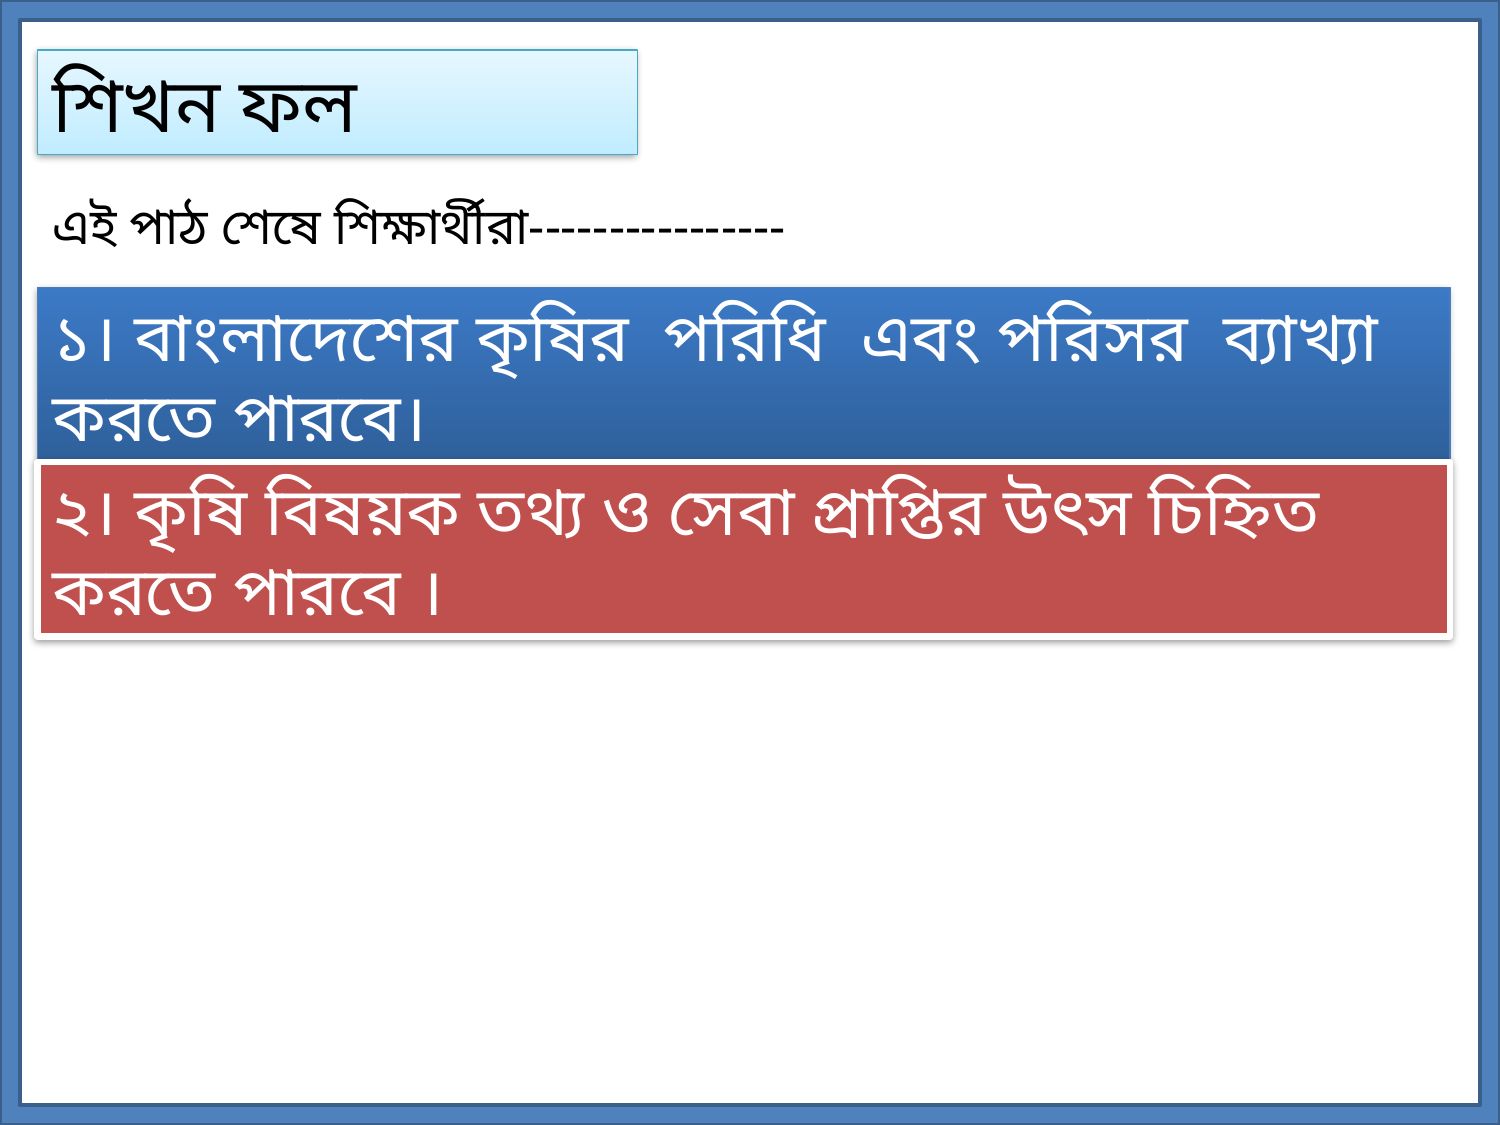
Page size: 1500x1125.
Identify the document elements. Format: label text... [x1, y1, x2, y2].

text_box এই পাঠ শেষে শিক্ষার্থীরা---------------- [37, 187, 950, 263]
text_box ২। কৃষি বিষয়ক তথ্য ও সেবা প্রাপ্তির উৎস চিহ্নিত করতে পারবে । [34, 459, 1453, 640]
text_box ১। বাংলাদেশের কৃষির পরিধি এবং পরিসর ব্যাখ্যা করতে পারবে। [37, 287, 1451, 458]
text_box শিখন ফল [37, 49, 638, 155]
